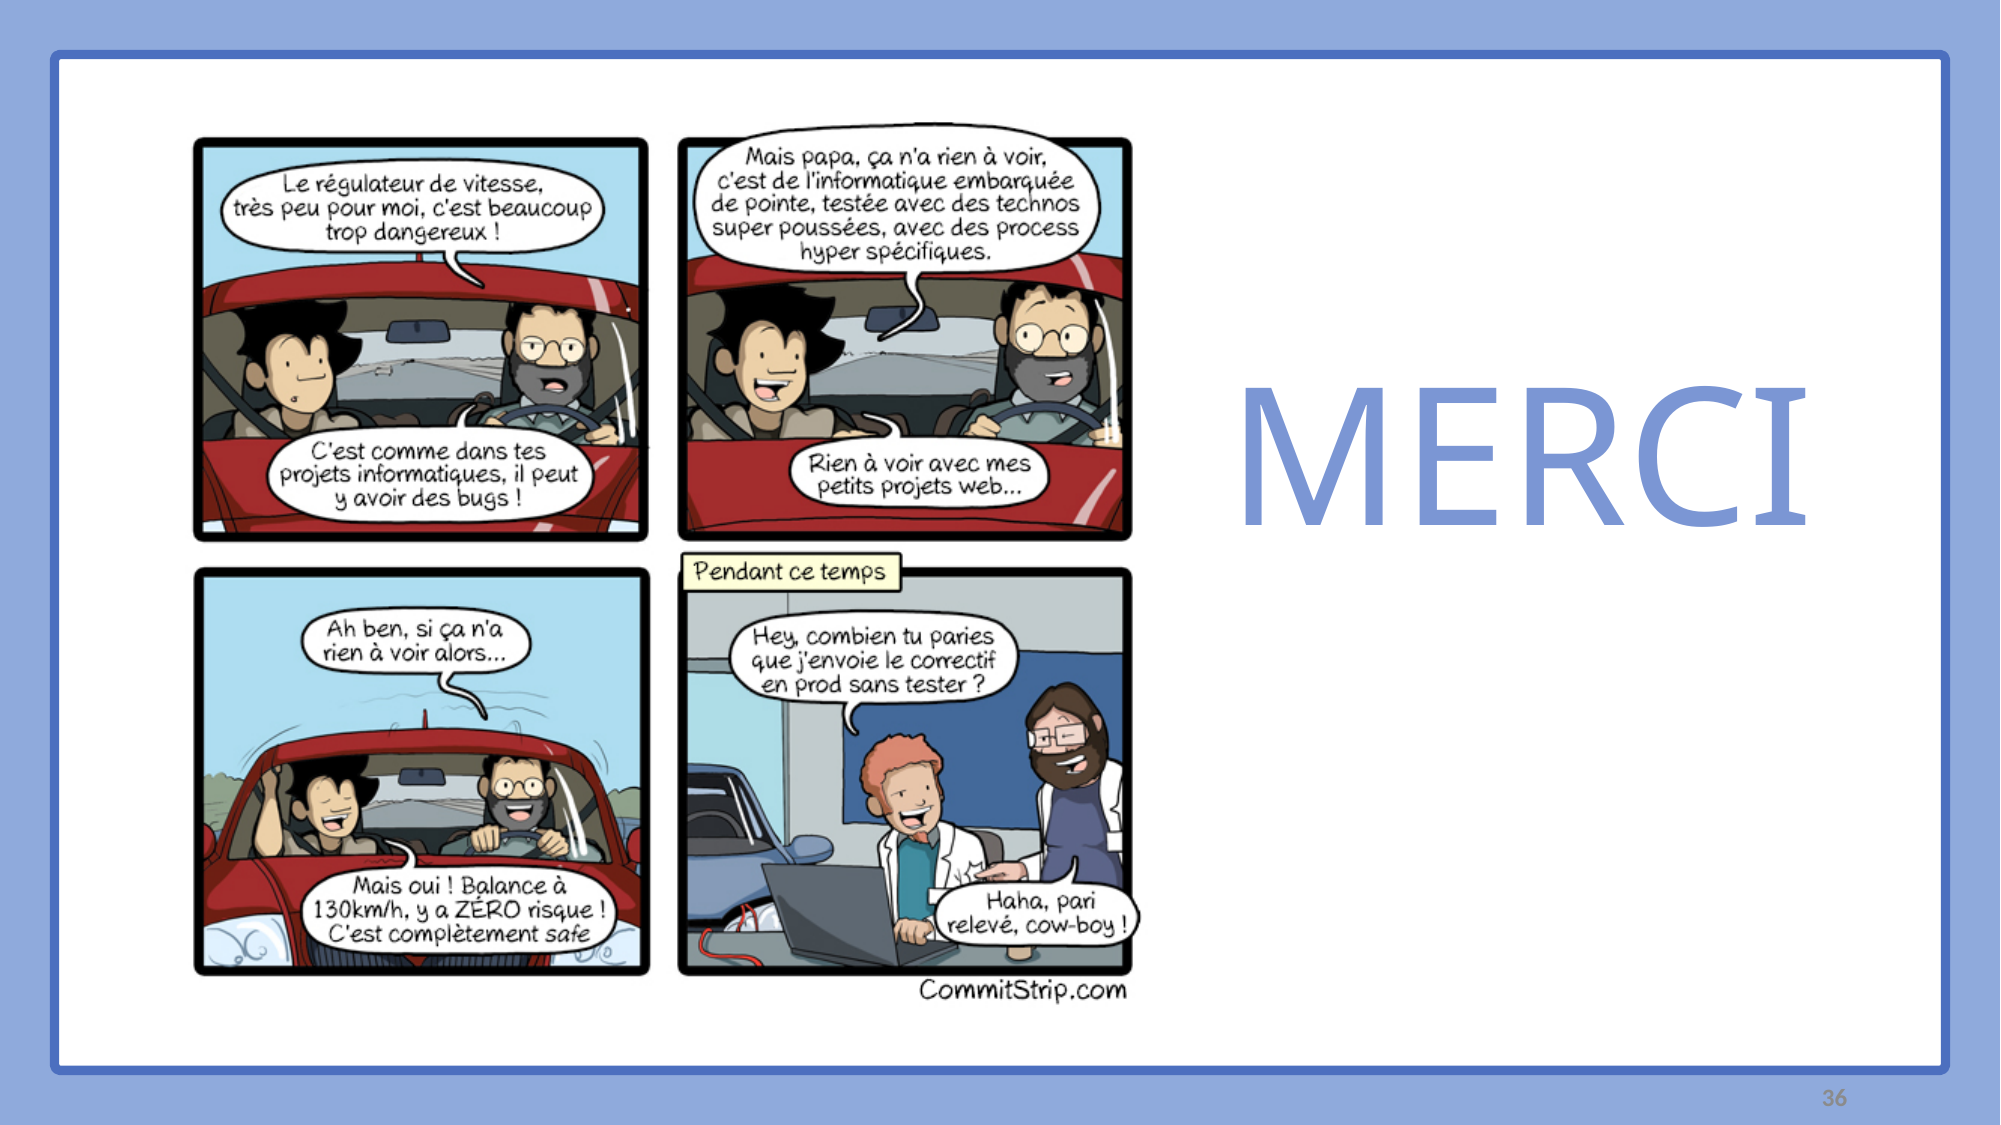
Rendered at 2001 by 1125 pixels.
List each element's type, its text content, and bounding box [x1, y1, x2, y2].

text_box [54, 38, 1946, 1071]
slide_number 36 [1412, 1071, 1863, 1125]
picture [173, 97, 1151, 1008]
